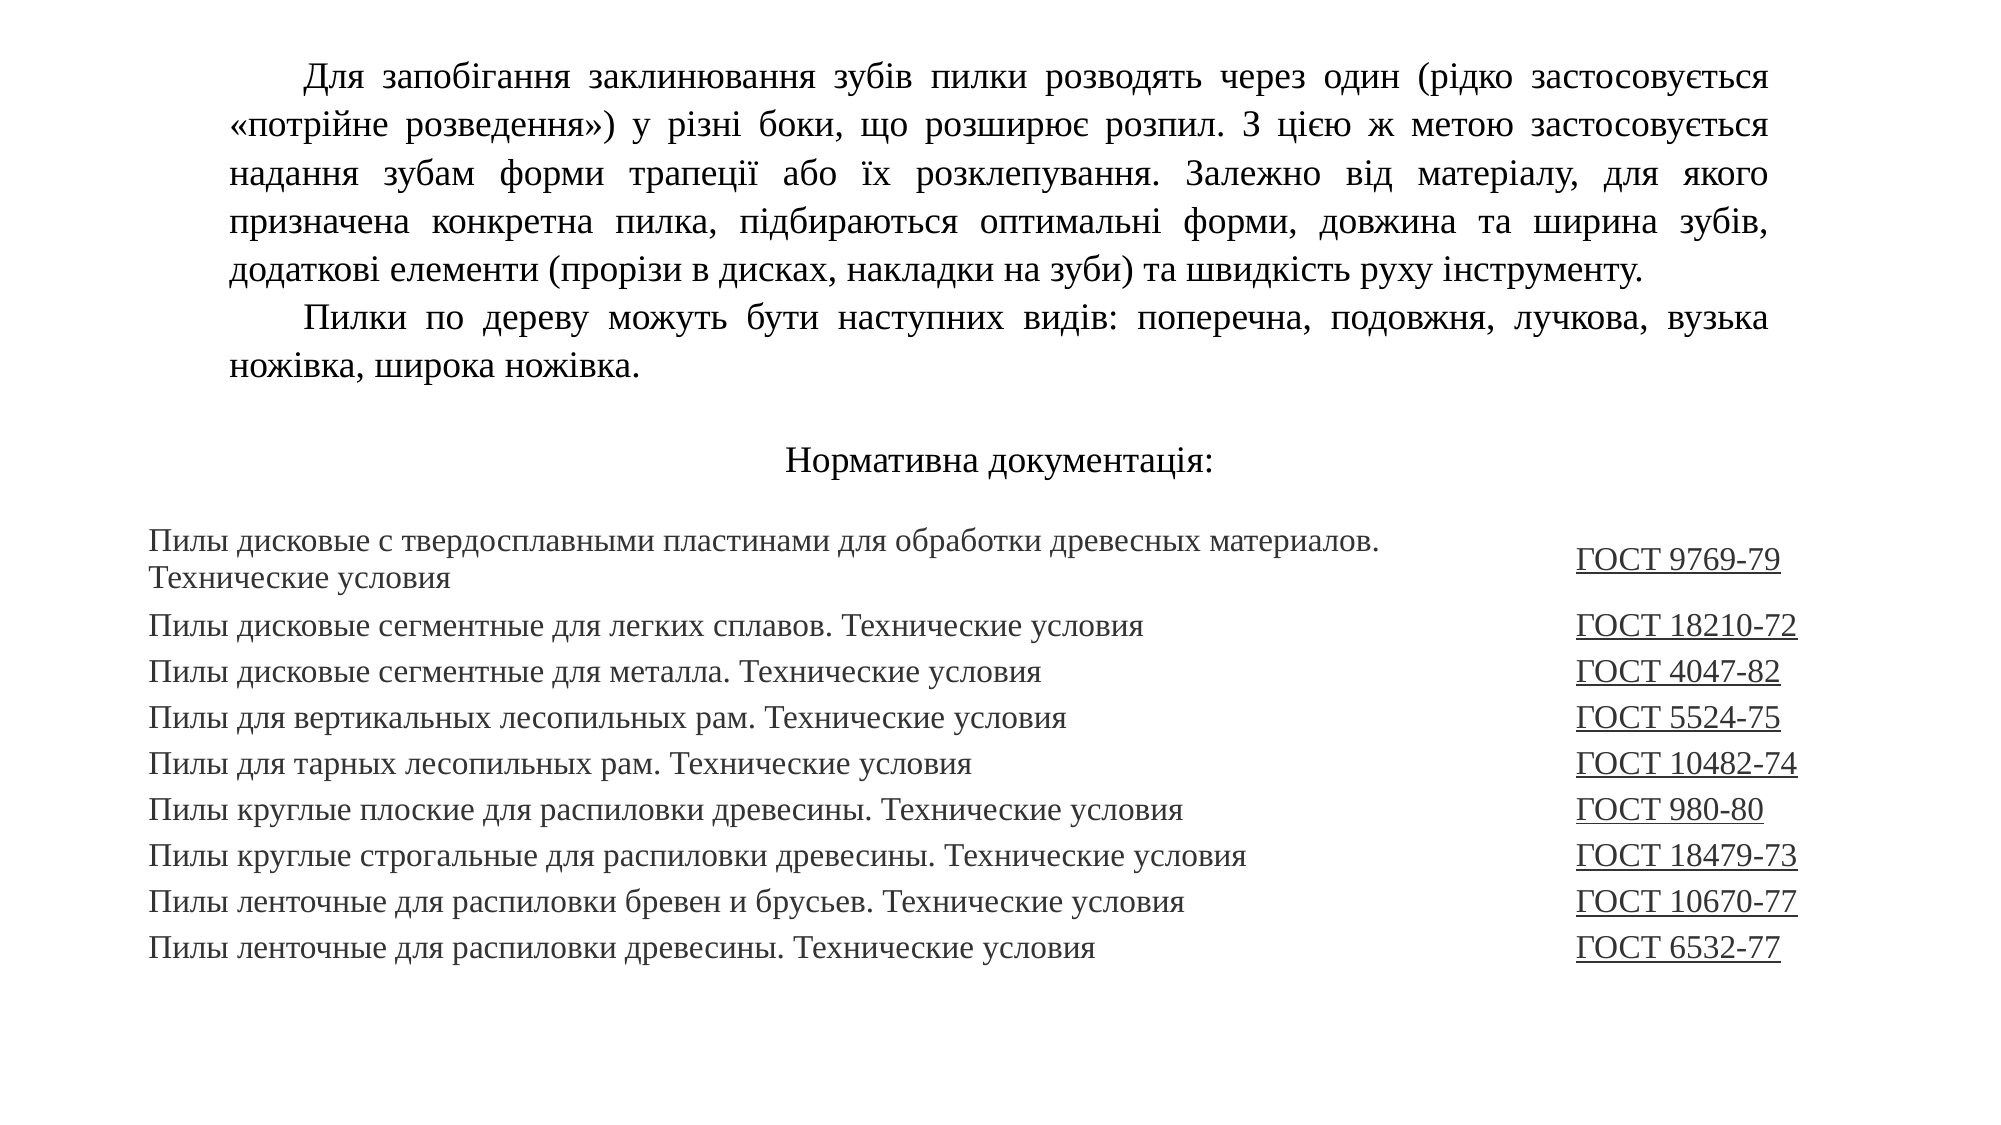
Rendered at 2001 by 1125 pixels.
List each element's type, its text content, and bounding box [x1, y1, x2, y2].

text_box Нормативна документація: [770, 427, 1230, 488]
table_cell ГОСТ 980-80 [1565, 786, 1886, 832]
table_cell ГОСТ 4047-82 [1565, 648, 1886, 694]
table_cell ГОСТ 5524-75 [1565, 694, 1886, 740]
table_cell Пилы ленточные для распиловки древесины. Технические условия [137, 925, 1565, 971]
table_cell Пилы круглые строгальные для распиловки древесины. Технические условия [137, 832, 1565, 879]
table_header ГОСТ 9769-79 [1565, 516, 1886, 602]
table_cell ГОСТ 6532-77 [1565, 925, 1886, 971]
table_cell ГОСТ 10670-77 [1565, 879, 1886, 925]
table_cell ГОСТ 18479-73 [1565, 832, 1886, 879]
table_cell Пилы ленточные для распиловки бревен и брусьев. Технические условия [137, 879, 1565, 925]
table_cell Пилы круглые плоские для распиловки древесины. Технические условия [137, 786, 1565, 832]
table_cell Пилы для тарных лесопильных рам. Технические условия [137, 740, 1565, 786]
table_cell Пилы дисковые сегментные для металла. Технические условия [137, 648, 1565, 694]
table_cell Пилы дисковые сегментные для легких сплавов. Технические условия [137, 602, 1565, 648]
table_cell ГОСТ 18210-72 [1565, 602, 1886, 648]
table_cell Пилы для вертикальных лесопильных рам. Технические условия [137, 694, 1565, 740]
text_box Для запобігання заклинювання зубів пилки розводять через один (рідко застосовується «потрійне розведення») у різні боки, що розширює розпил. З цією ж метою застосовується надання зубам форми трапеції або їх розклепування. Залежно від матеріалу, для якого призначена конкретна пилка, підбираються оптимальні форми, довжина та ширина зубів, додаткові елементи (прорізи в дисках, накладки на зуби) та швидкість руху інструменту. Пилки по дереву можуть бути наступних видів: поперечна, подовжня, лучкова, вузька ножівка, широка ножівка. [214, 40, 1786, 489]
table_header Пилы дисковые с твердосплавными пластинами для обработки древесных материалов. Технические условия [137, 516, 1565, 602]
table_cell ГОСТ 10482-74 [1565, 740, 1886, 786]
